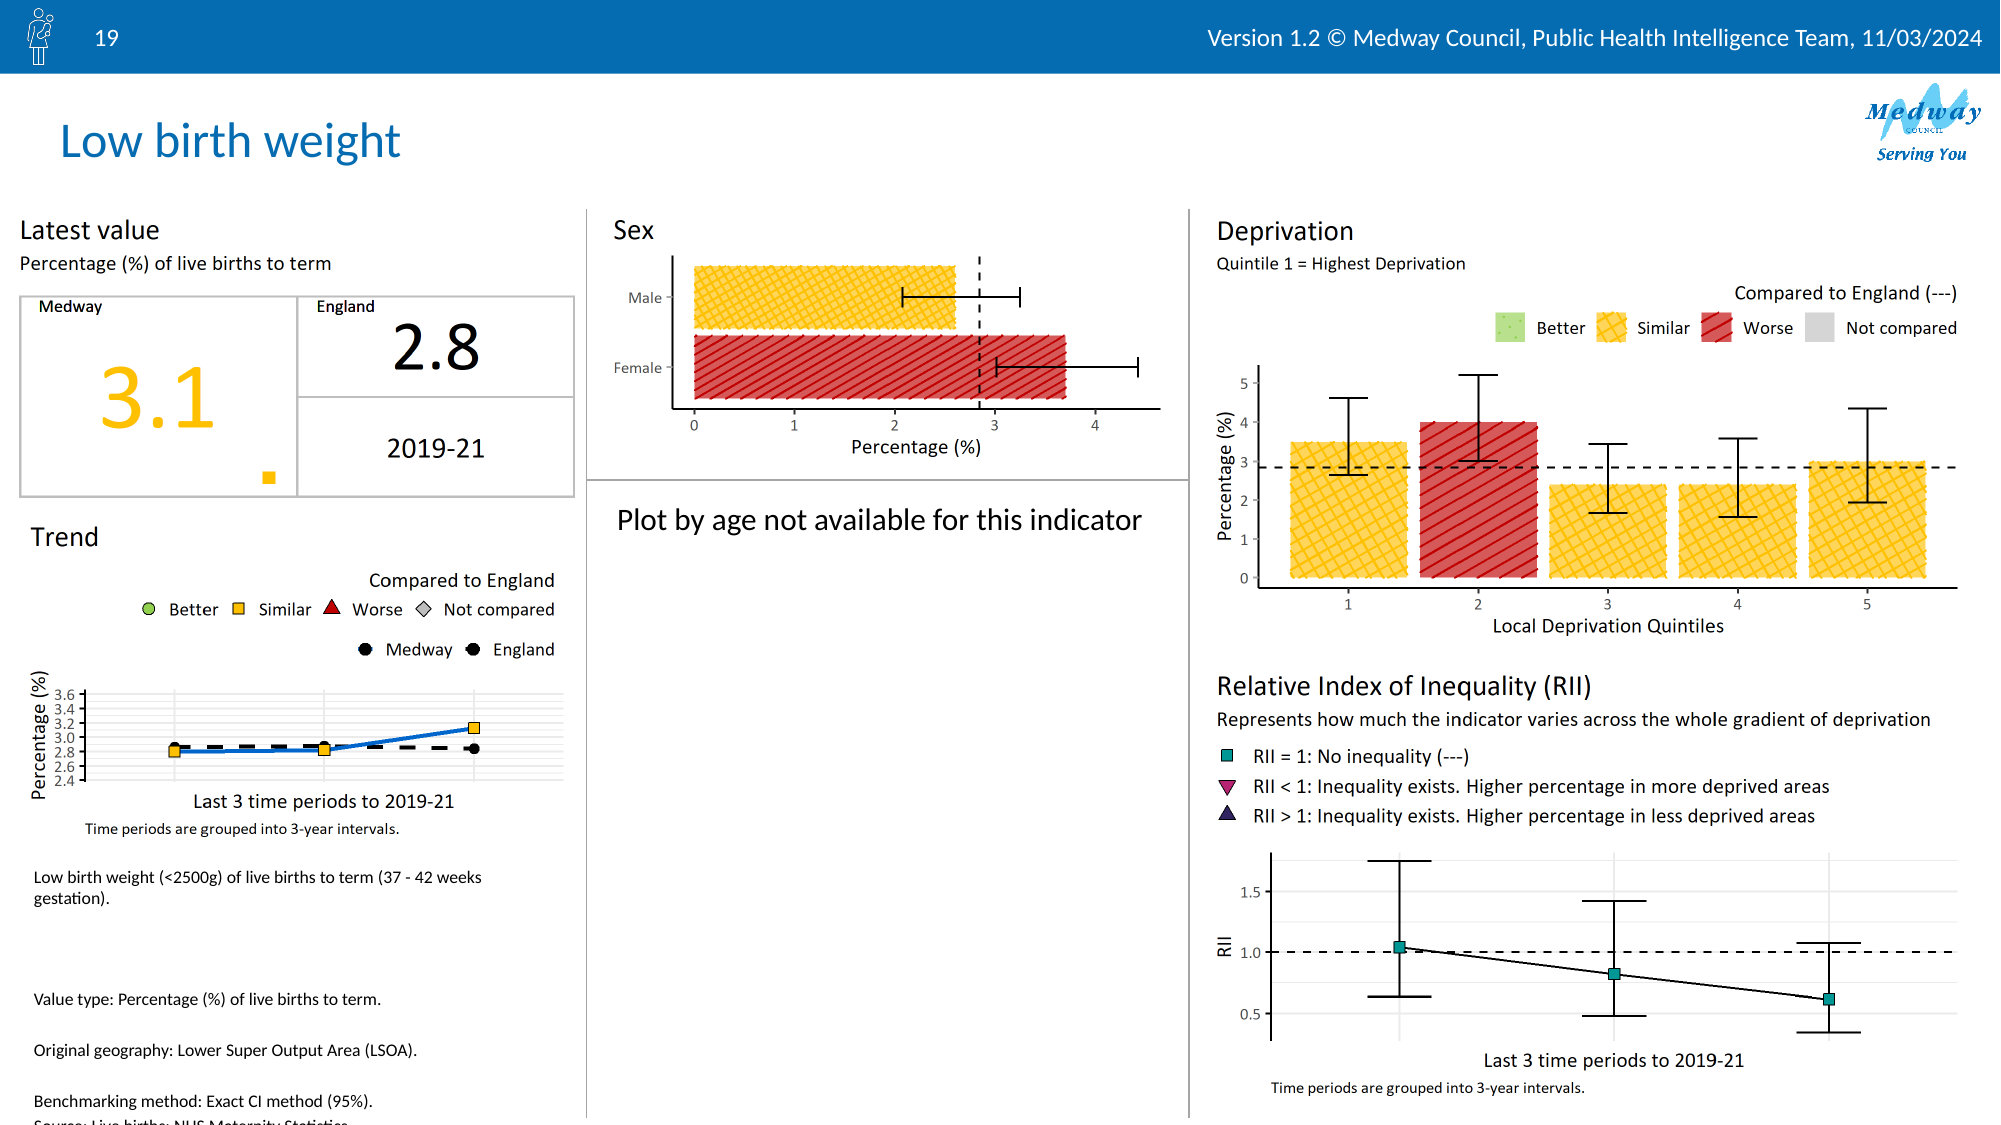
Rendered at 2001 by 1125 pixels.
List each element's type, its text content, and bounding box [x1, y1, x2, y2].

list Plot by age not available for this indicator [602, 491, 1172, 1106]
list Low birth weight (<2500g) of live births to term (37 - 42 weeks gestation). Value type: Percentage (%) of live births to term. Original geography: Lower Super Output Area (LSOA). Benchmarking method: Exact CI method (95%). Source: Live births: NHS Maternity Statistics.. [18, 857, 574, 1106]
list Version 1.2 © Medway Council, Public Health Intelligence Team, 11/03/2024 [881, 2, 2000, 72]
title Low birth weight [45, 83, 1866, 191]
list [19, 208, 576, 498]
picture [9, 6, 70, 67]
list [19, 515, 575, 849]
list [602, 208, 1173, 469]
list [1205, 208, 1969, 647]
picture [1866, 83, 1981, 162]
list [1205, 664, 1969, 1107]
slide_number 19 [78, 6, 315, 67]
